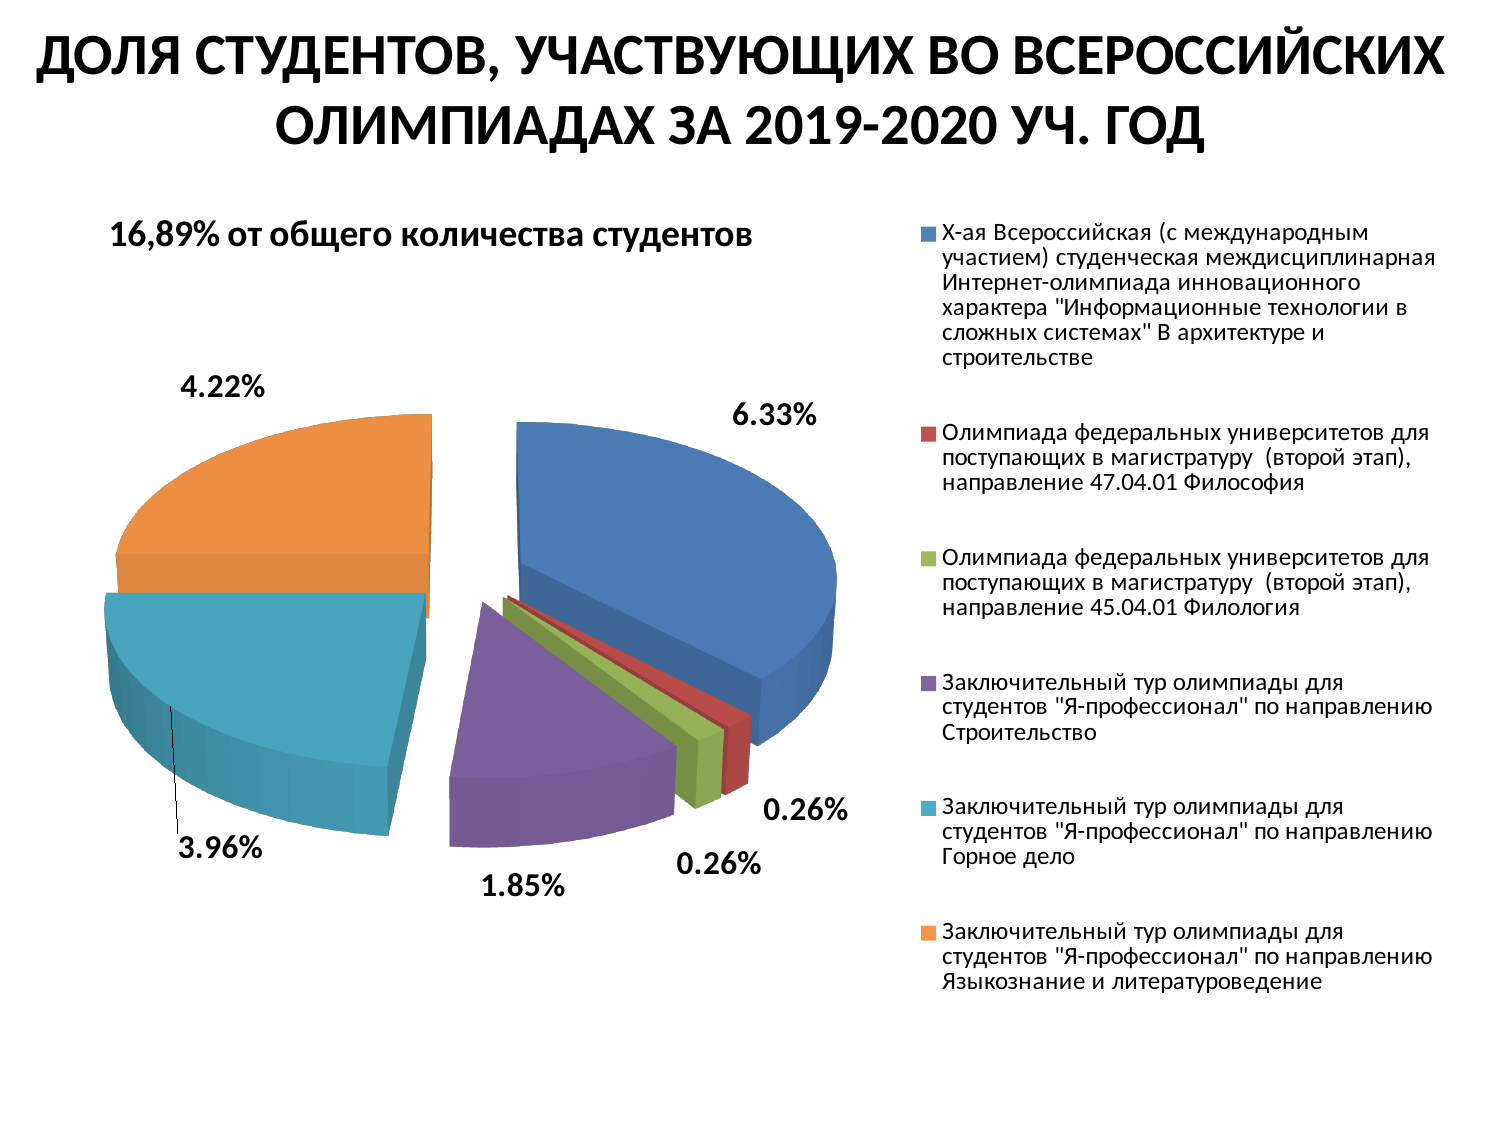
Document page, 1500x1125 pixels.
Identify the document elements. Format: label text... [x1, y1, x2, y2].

chart [29, 160, 1459, 1059]
title ДОЛЯ СТУДЕНТОВ, УЧАСТВУЮЩИХ ВО ВСЕРОССИЙСКИХ ОЛИМПИАДАХ ЗА 2019-2020 УЧ. ГОД [0, 0, 1483, 173]
